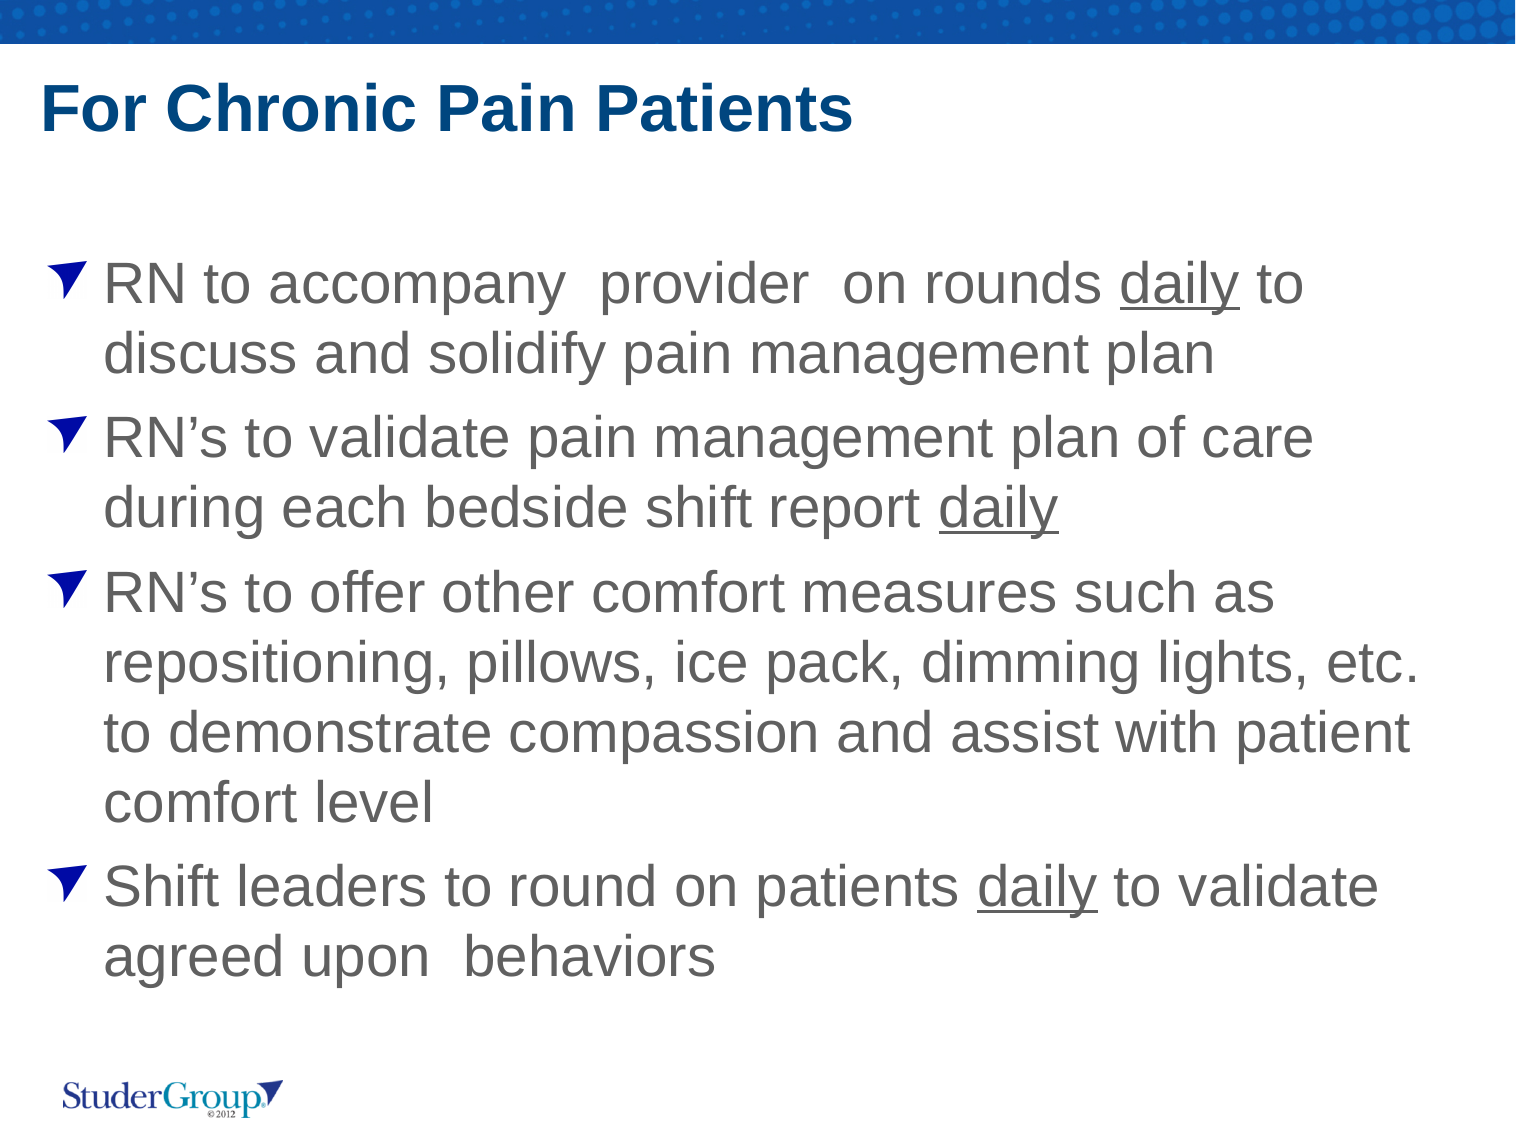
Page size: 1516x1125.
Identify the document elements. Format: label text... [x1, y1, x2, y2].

picture [47, 261, 85, 299]
picture [63, 1080, 283, 1118]
title For Chronic Pain Patients [25, 37, 1491, 188]
picture [47, 570, 85, 608]
picture [47, 416, 85, 453]
list RN to accompany provider on rounds daily to discuss and solidify pain management plan RN’s to validate pain management plan of care during each bedside shift report daily RN’s to offer other comfort measures such as repositioning, pillows, ice pack, dimming lights, etc. to demonstrate compassion and assist with patient comfort level Shift leaders to round on patients daily to validate agreed upon behaviors [32, 237, 1446, 1026]
picture [47, 865, 85, 902]
picture [0, 0, 1516, 53]
